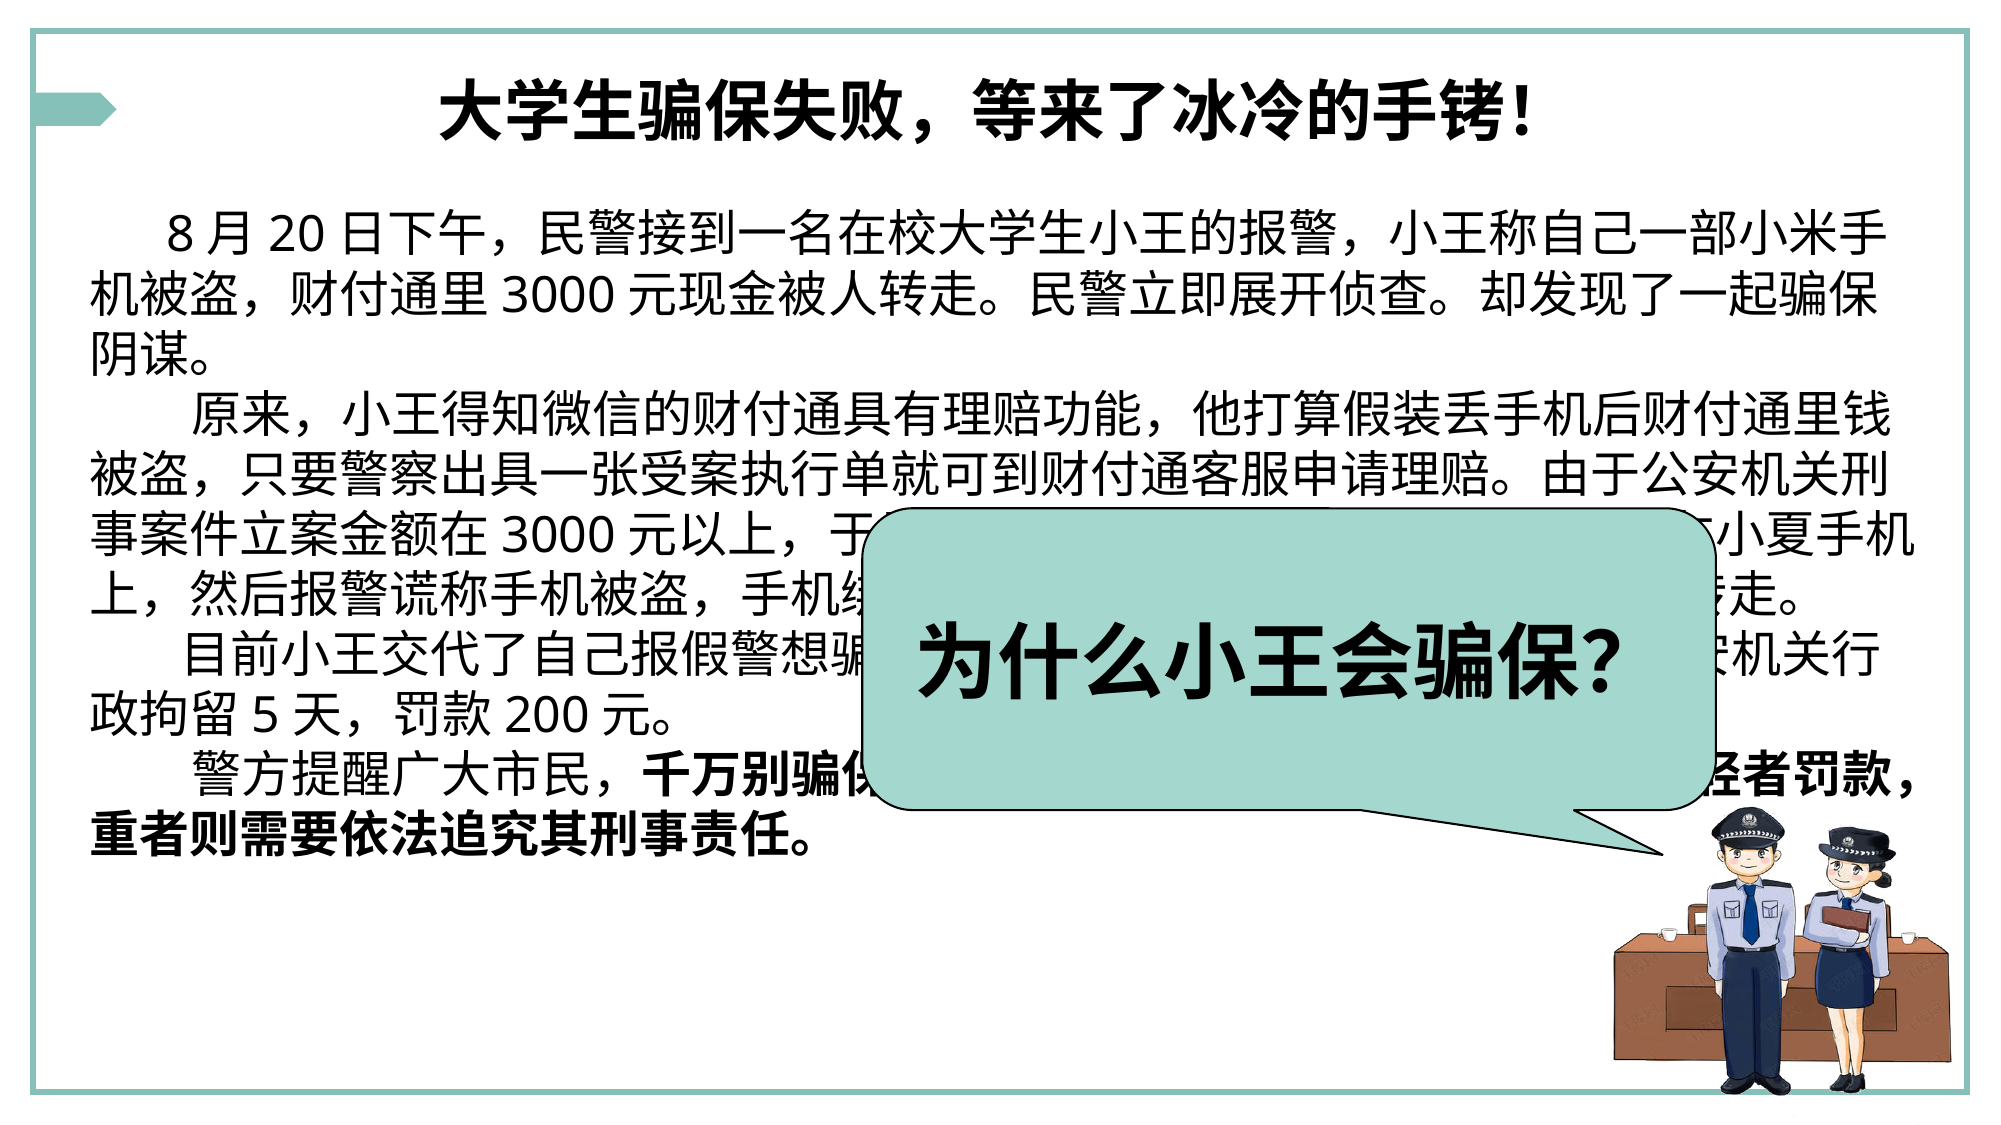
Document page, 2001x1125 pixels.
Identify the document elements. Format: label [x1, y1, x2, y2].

picture [1598, 791, 1968, 1125]
text_box [32, 31, 1968, 1093]
